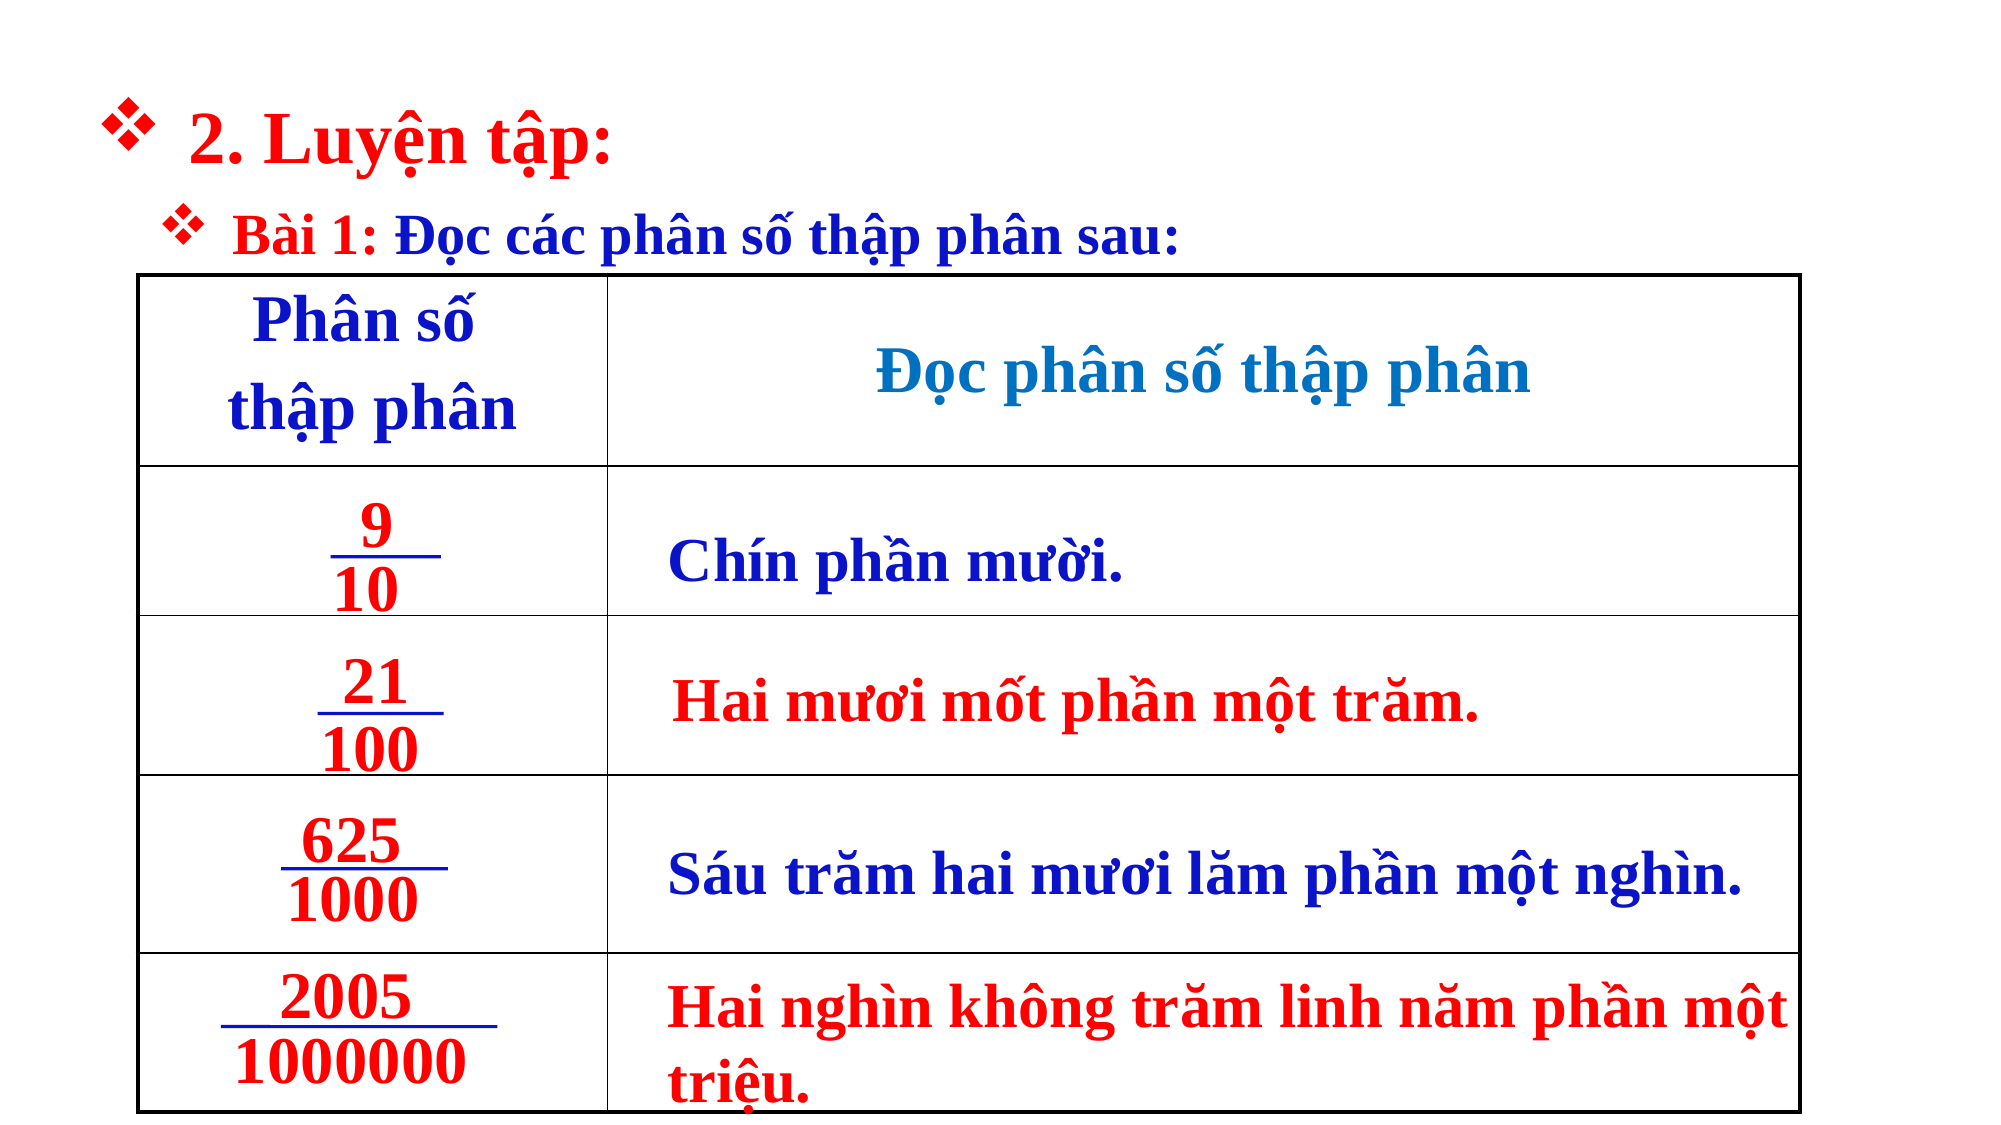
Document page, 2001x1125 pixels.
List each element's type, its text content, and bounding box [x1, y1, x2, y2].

text_box Hai nghìn không trăm linh năm phần một triệu. [653, 957, 1807, 1123]
table_cell [608, 616, 1798, 774]
table_header Phân số thập phân [140, 277, 607, 465]
table_cell [140, 776, 607, 952]
table_cell [608, 954, 1798, 1110]
table_header Đọc phân số thập phân [608, 277, 1798, 465]
text_box Sáu trăm hai mươi lăm phần một nghìn. [653, 825, 1807, 915]
text_box Chín phần mười. [653, 511, 1407, 602]
text_box 2. Luyện tập: [80, 81, 631, 187]
table_cell [608, 467, 1798, 615]
text_box Bài 1: Đọc các phân số thập phân sau: [142, 189, 1198, 273]
table_cell [140, 616, 607, 774]
table_cell [140, 467, 607, 615]
table_cell [140, 954, 607, 1110]
table_cell [608, 776, 1798, 952]
text_box Hai mươi mốt phần một trăm. [657, 651, 1496, 742]
